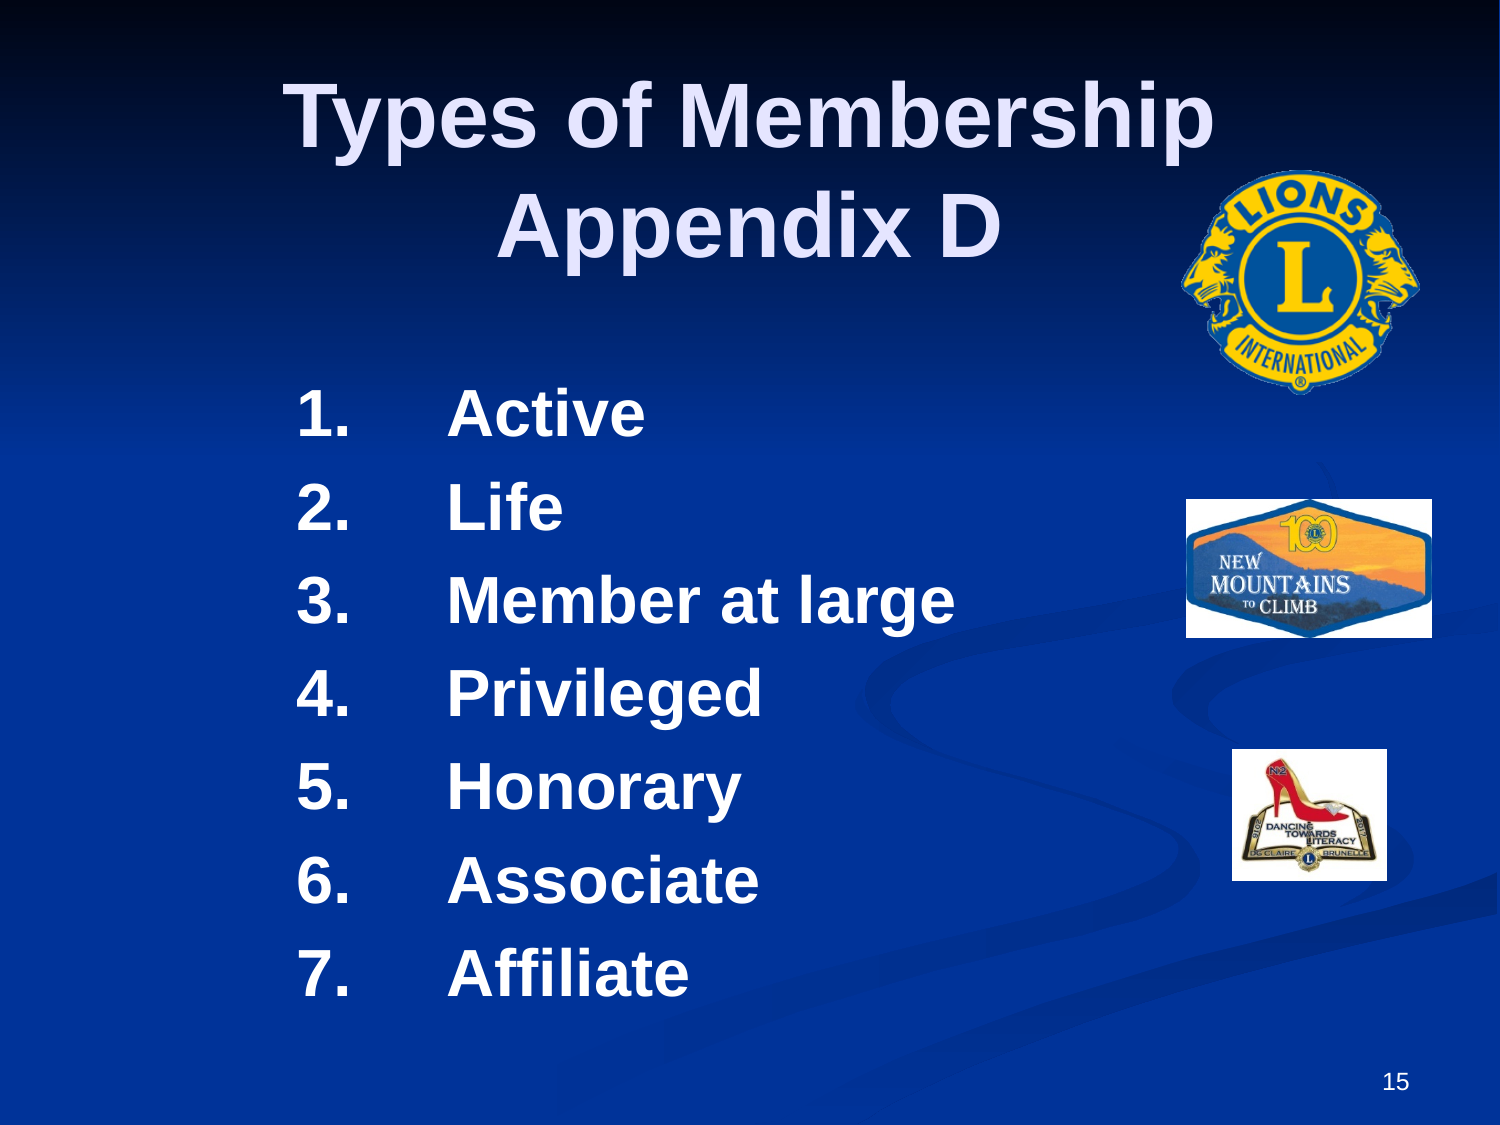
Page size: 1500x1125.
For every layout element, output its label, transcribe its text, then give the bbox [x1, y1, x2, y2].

title Types of Membership Appendix D [74, 44, 1426, 288]
picture [1181, 170, 1420, 395]
picture [1232, 748, 1387, 882]
slide_number 15 [1074, 1024, 1426, 1104]
picture [1186, 499, 1433, 639]
list 1. Active 2. Life 3. Member at large 4. Privileged 5. Honorary 6. Associate 7. Affiliate [74, 362, 1426, 1006]
